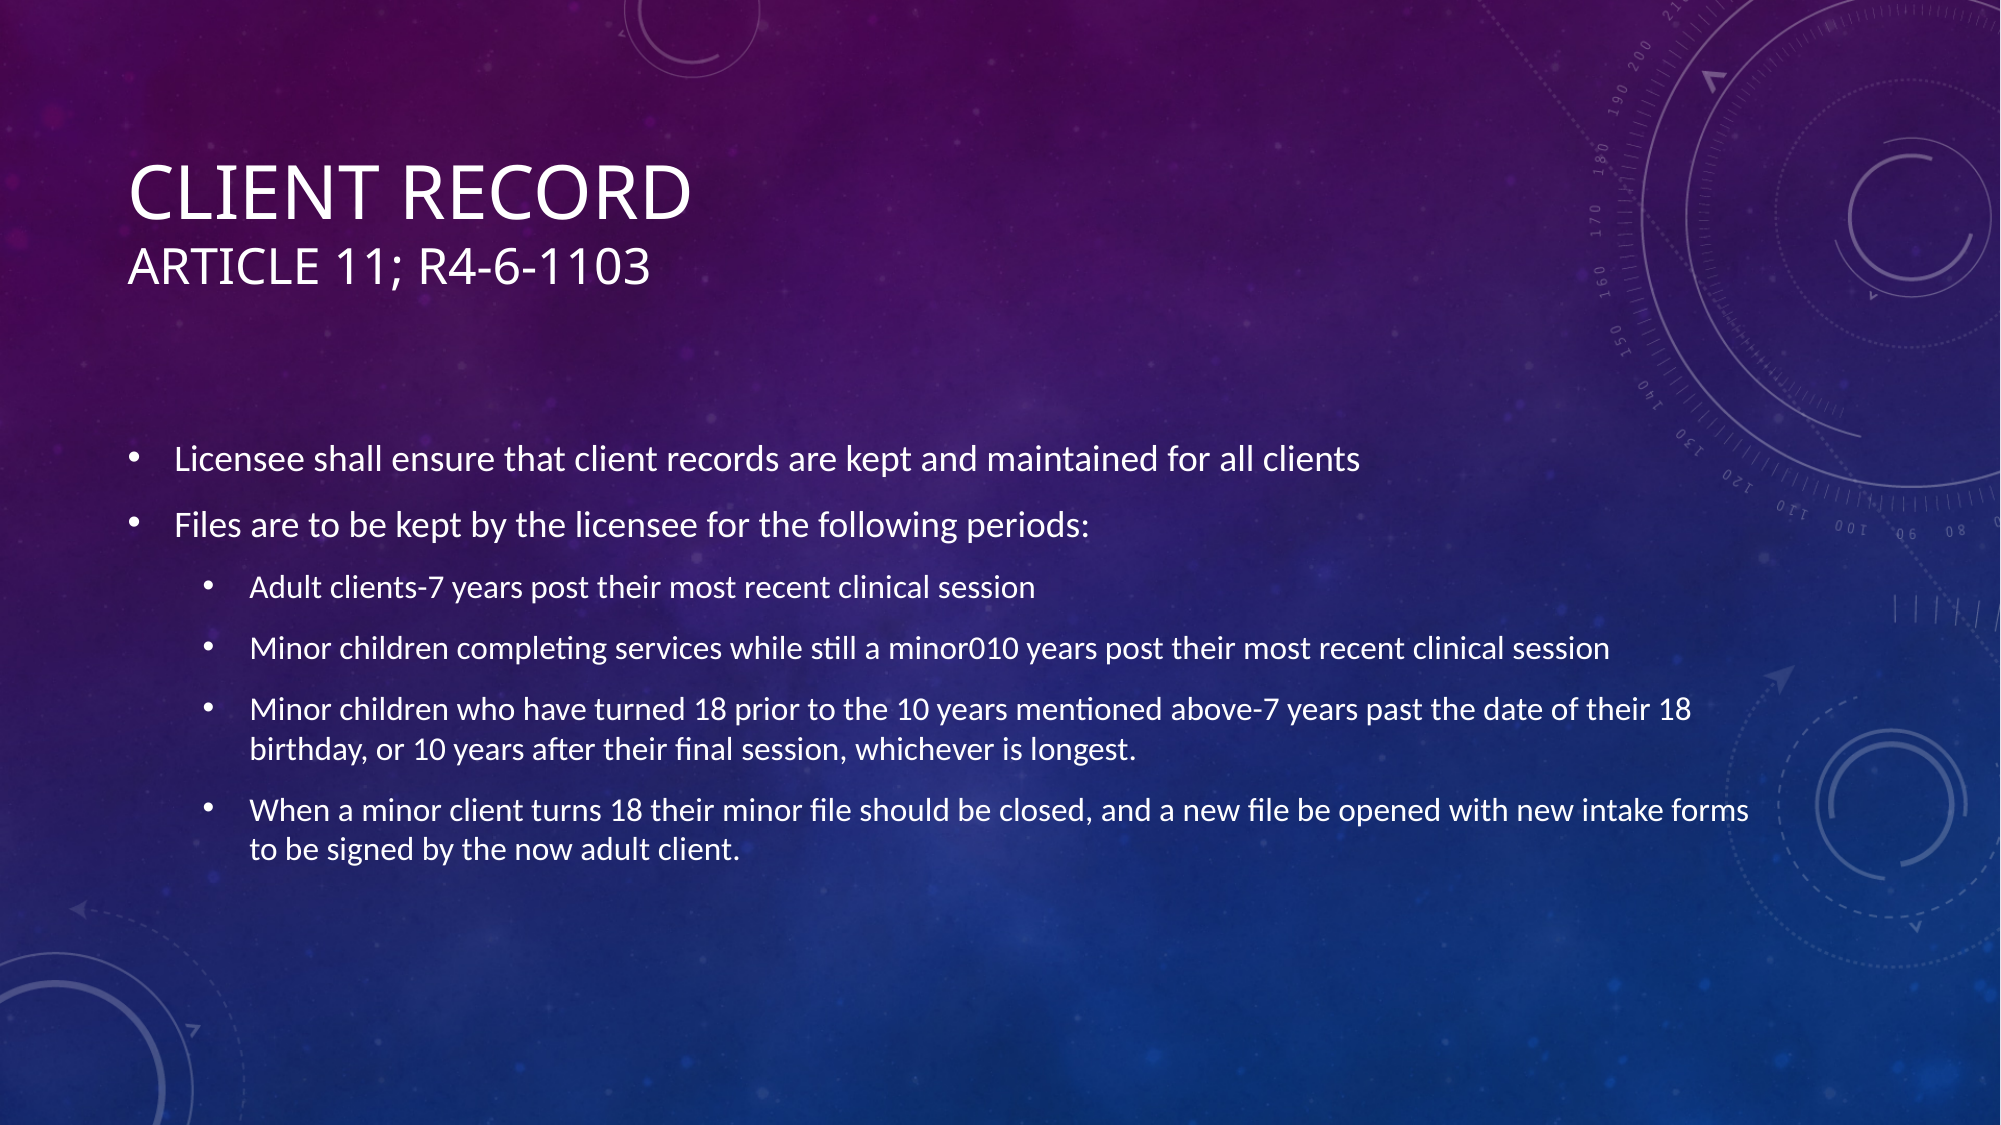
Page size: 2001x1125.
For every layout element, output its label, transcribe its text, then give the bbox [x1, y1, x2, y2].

list Licensee shall ensure that client records are kept and maintained for all clients Files are to be kept by the licensee for the following periods: Adult clients-7 years post their most recent clinical session Minor children completing services while still a minor010 years post their most recent clinical session Minor children who have turned 18 prior to the 10 years mentioned above-7 years past the date of their 18 birthday, or 10 years after their final session, whichever is longest. When a minor client turns 18 their minor file should be closed, and a new file be opened with new intake forms to be signed by the now adult client. [112, 351, 1775, 950]
picture [0, 0, 2001, 1125]
title Client record Article 11; R4-6-1103 [112, 99, 1775, 339]
